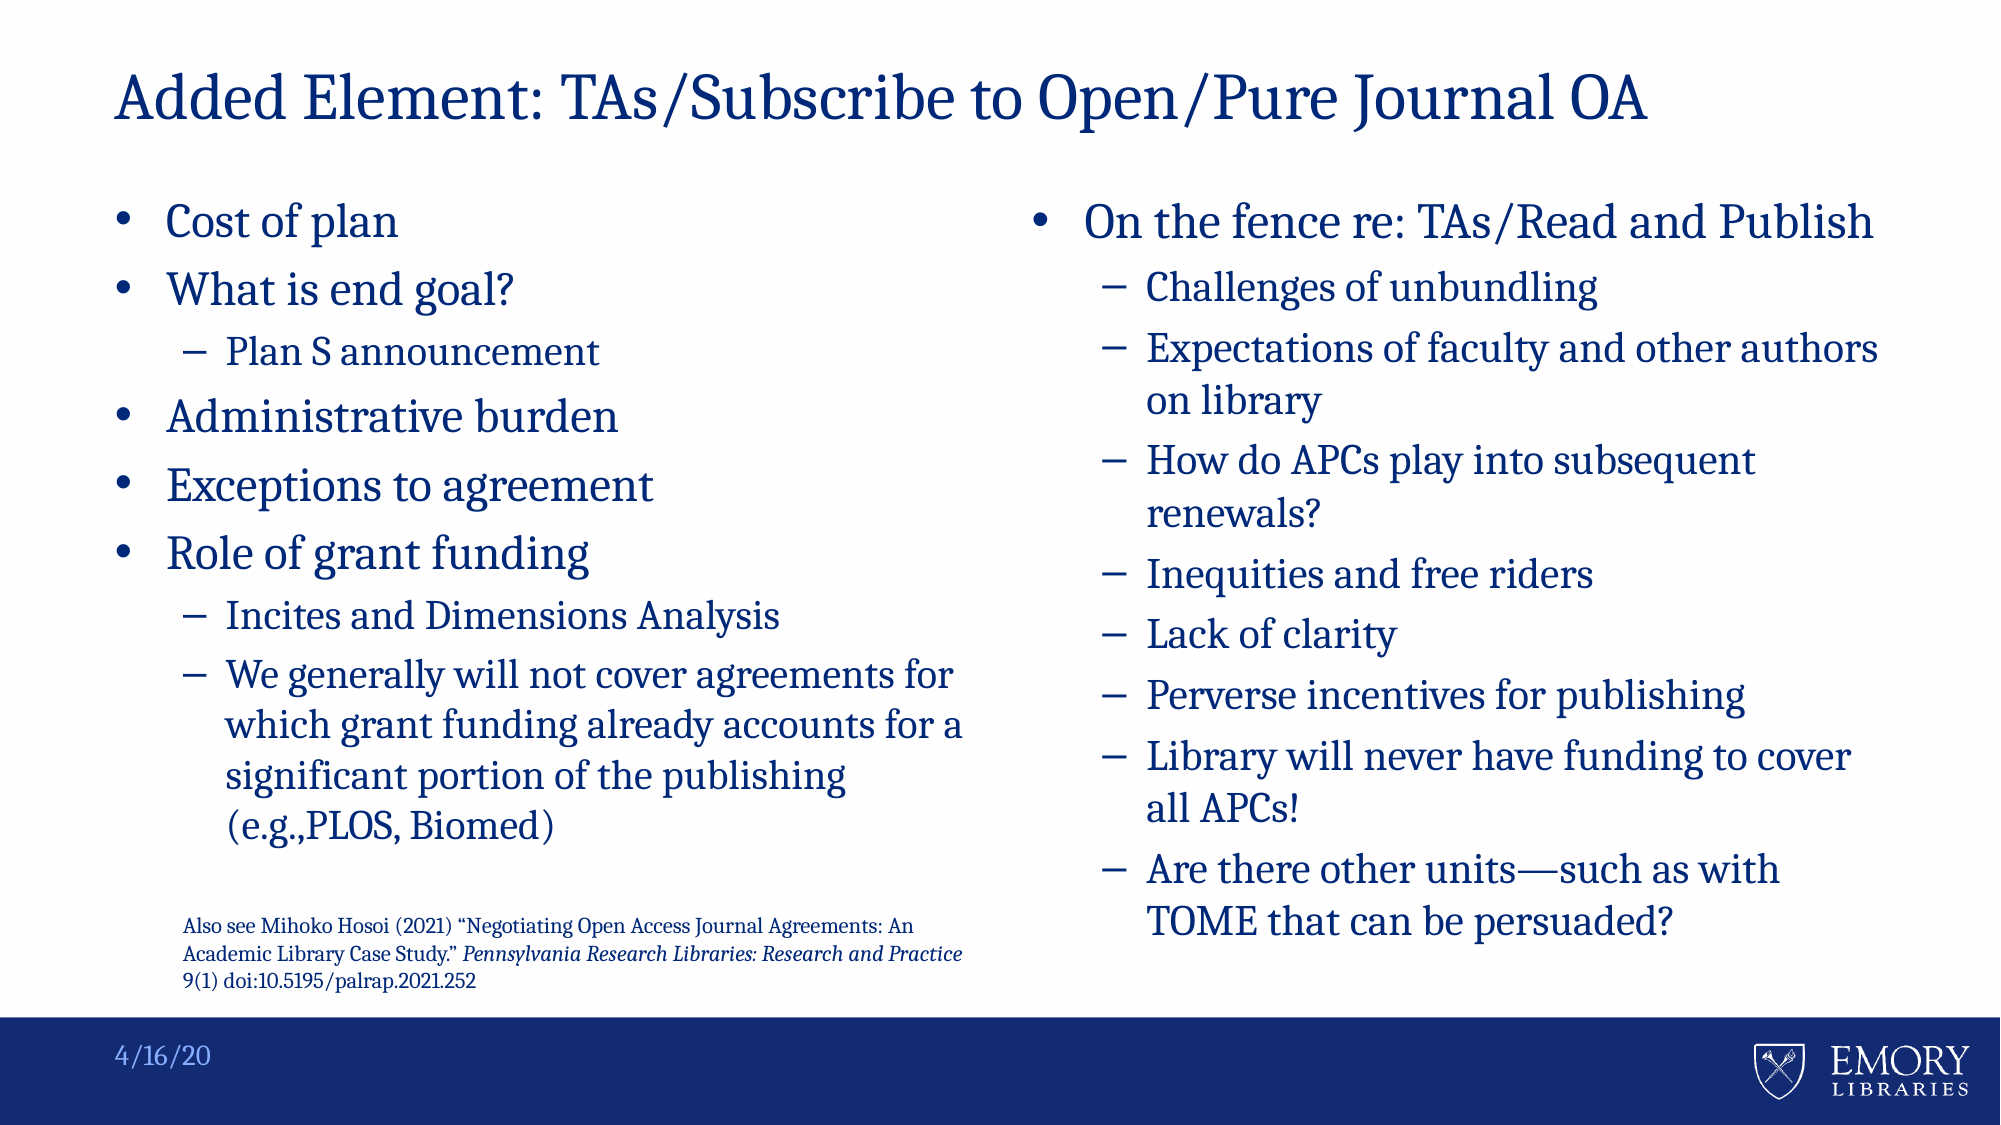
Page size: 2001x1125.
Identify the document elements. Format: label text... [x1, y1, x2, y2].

list On the fence re: TAs/Read and Publish Challenges of unbundling Expectations of faculty and other authors on library How do APCs play into subsequent renewals? Inequities and free riders Lack of clarity Perverse incentives for publishing Library will never have funding to cover all APCs! Are there other units—such as with TOME that can be persuaded? [1016, 180, 1900, 1005]
list Cost of plan What is end goal? Plan S announcement Administrative burden Exceptions to agreement Role of grant funding Incites and Dimensions Analysis We generally will not cover agreements for which grant funding already accounts for a significant portion of the publishing (e.g.,PLOS, Biomed) Also see Mihoko Hosoi (2021) “Negotiating Open Access Journal Agreements: An Academic Library Case Study.” Pennsylvania Research Libraries: Research and Practice 9(1) doi:10.5195/palrap.2021.252 [99, 180, 984, 1005]
title Added Element: TAs/Subscribe to Open/Pure Journal OA [99, 45, 1900, 158]
picture [0, 0, 2000, 1125]
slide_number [99, 1028, 340, 1088]
